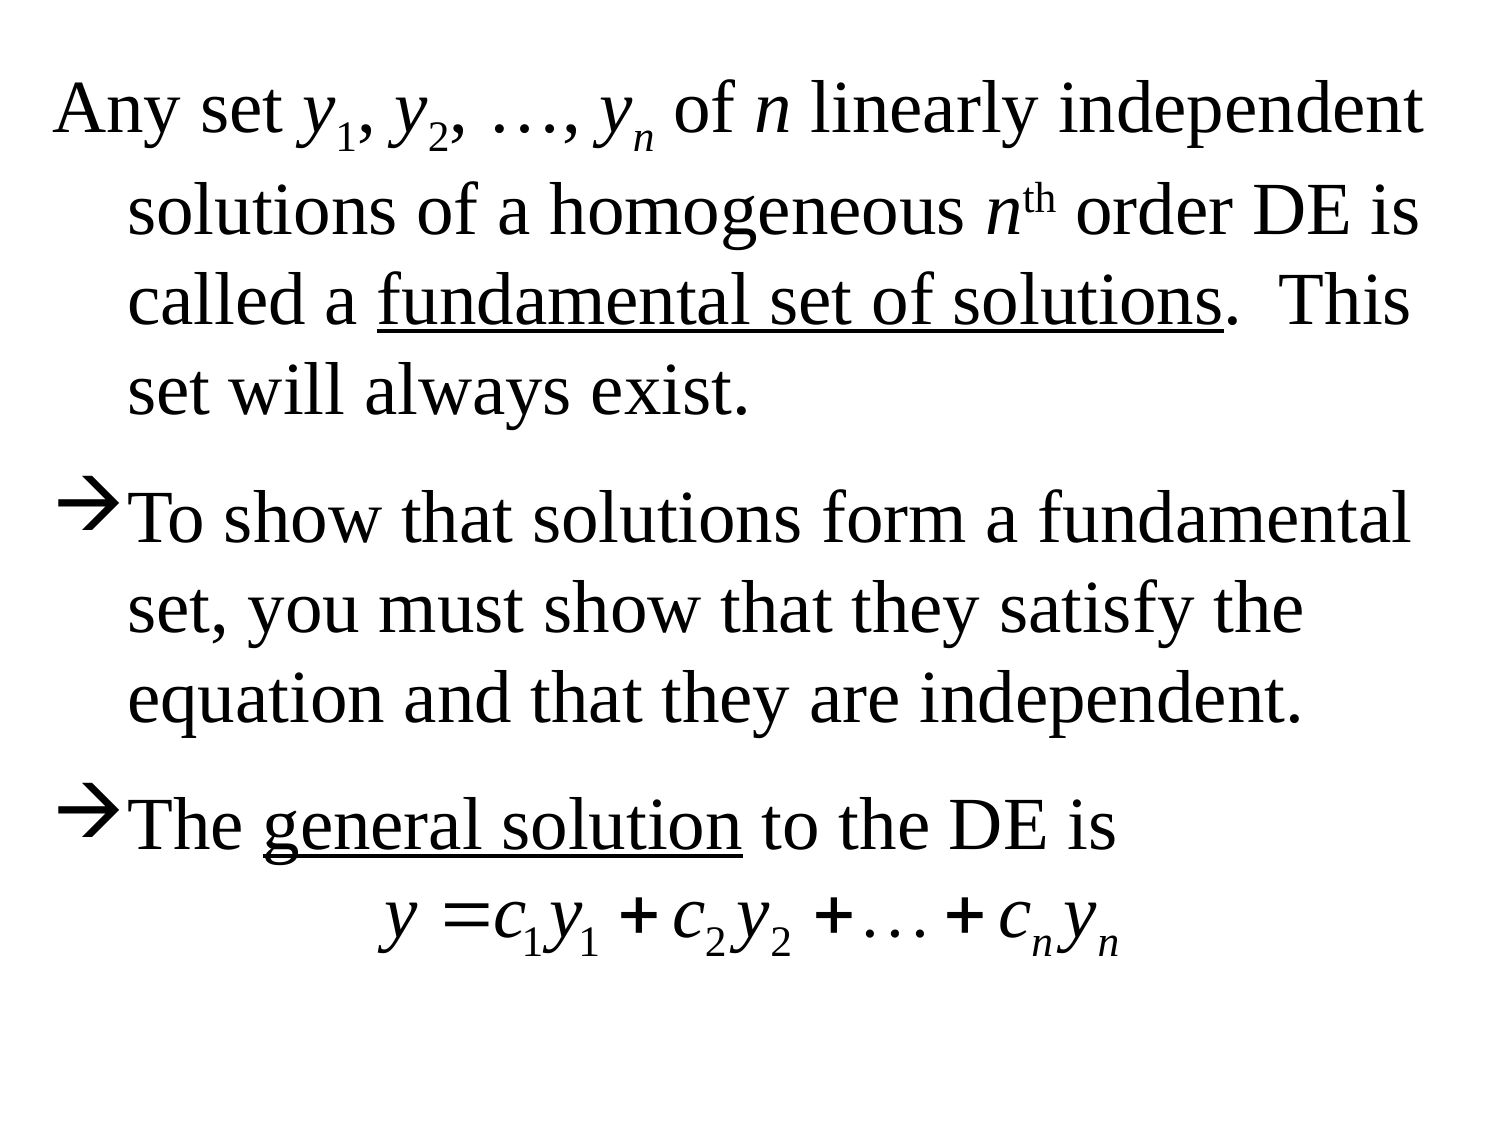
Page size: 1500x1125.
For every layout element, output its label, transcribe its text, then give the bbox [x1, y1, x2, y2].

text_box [374, 874, 1124, 963]
text_box Any set y1, y2, …, yn of n linearly independent solutions of a homogeneous nth order DE is called a fundamental set of solutions. This set will always exist. To show that solutions form a fundamental set, you must show that they satisfy the equation and that they are independent. The general solution to the DE is [37, 49, 1450, 873]
